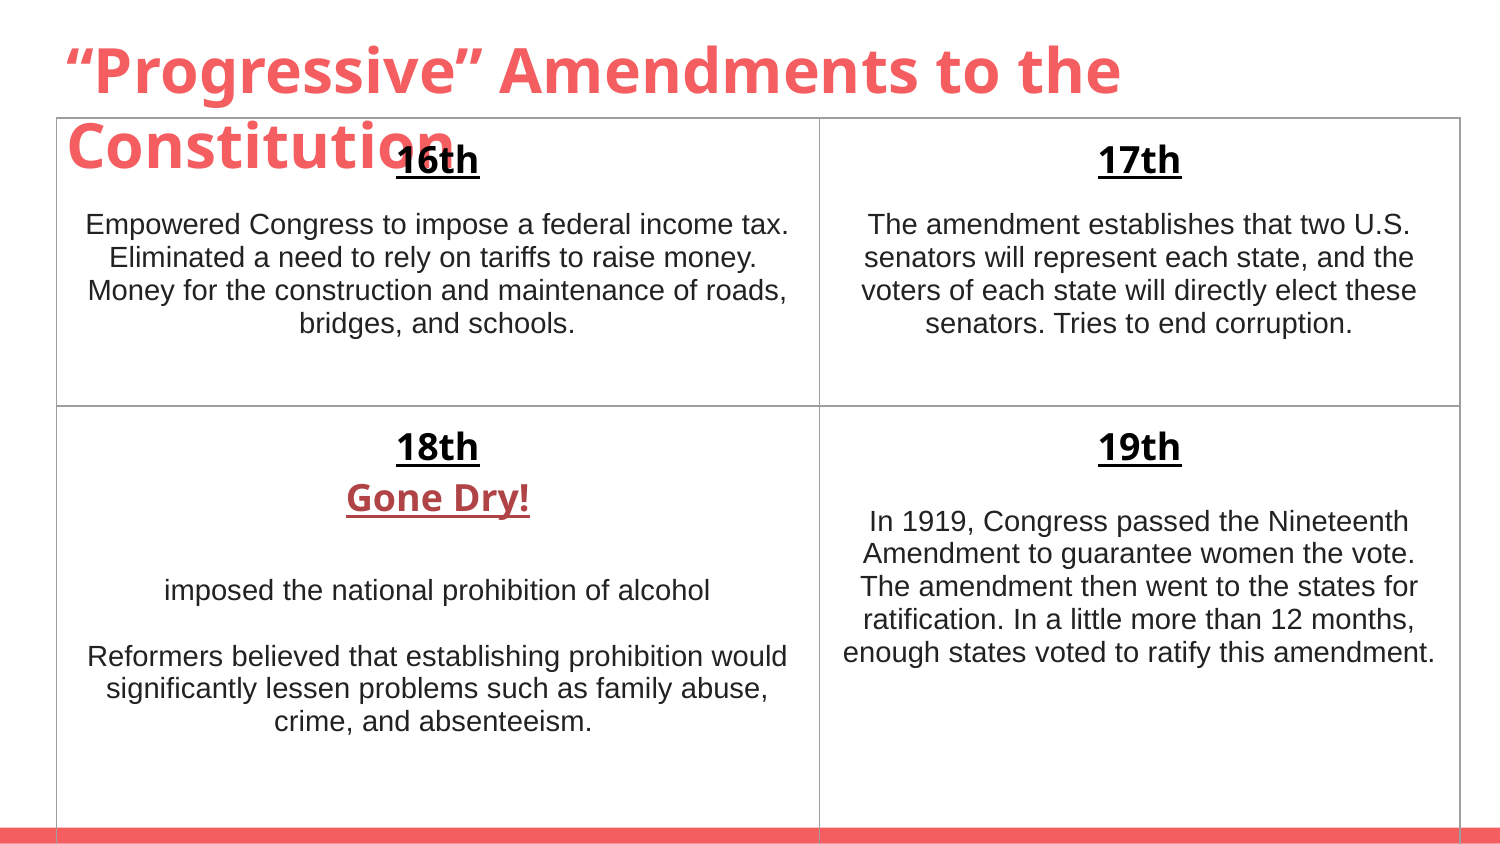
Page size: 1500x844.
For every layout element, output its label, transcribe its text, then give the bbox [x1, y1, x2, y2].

table_cell 18th Gone Dry! imposed the national prohibition of alcohol Reformers believed that establishing prohibition would significantly lessen problems such as family abuse, crime, and absenteeism. [57, 407, 819, 844]
table_header 17th The amendment establishes that two U.S. senators will represent each state, and the voters of each state will directly elect these senators. Tries to end corruption. [820, 119, 1459, 405]
table_header 16th Empowered Congress to impose a federal income tax. Eliminated a need to rely on tariffs to raise money. Money for the construction and maintenance of roads, bridges, and schools. [57, 119, 819, 405]
title “Progressive” Amendments to the Constitution [51, 16, 1449, 119]
table_cell 19th In 1919, Congress passed the Nineteenth Amendment to guarantee women the vote. The amendment then went to the states for ratification. In a little more than 12 months, enough states voted to ratify this amendment. [820, 407, 1459, 844]
